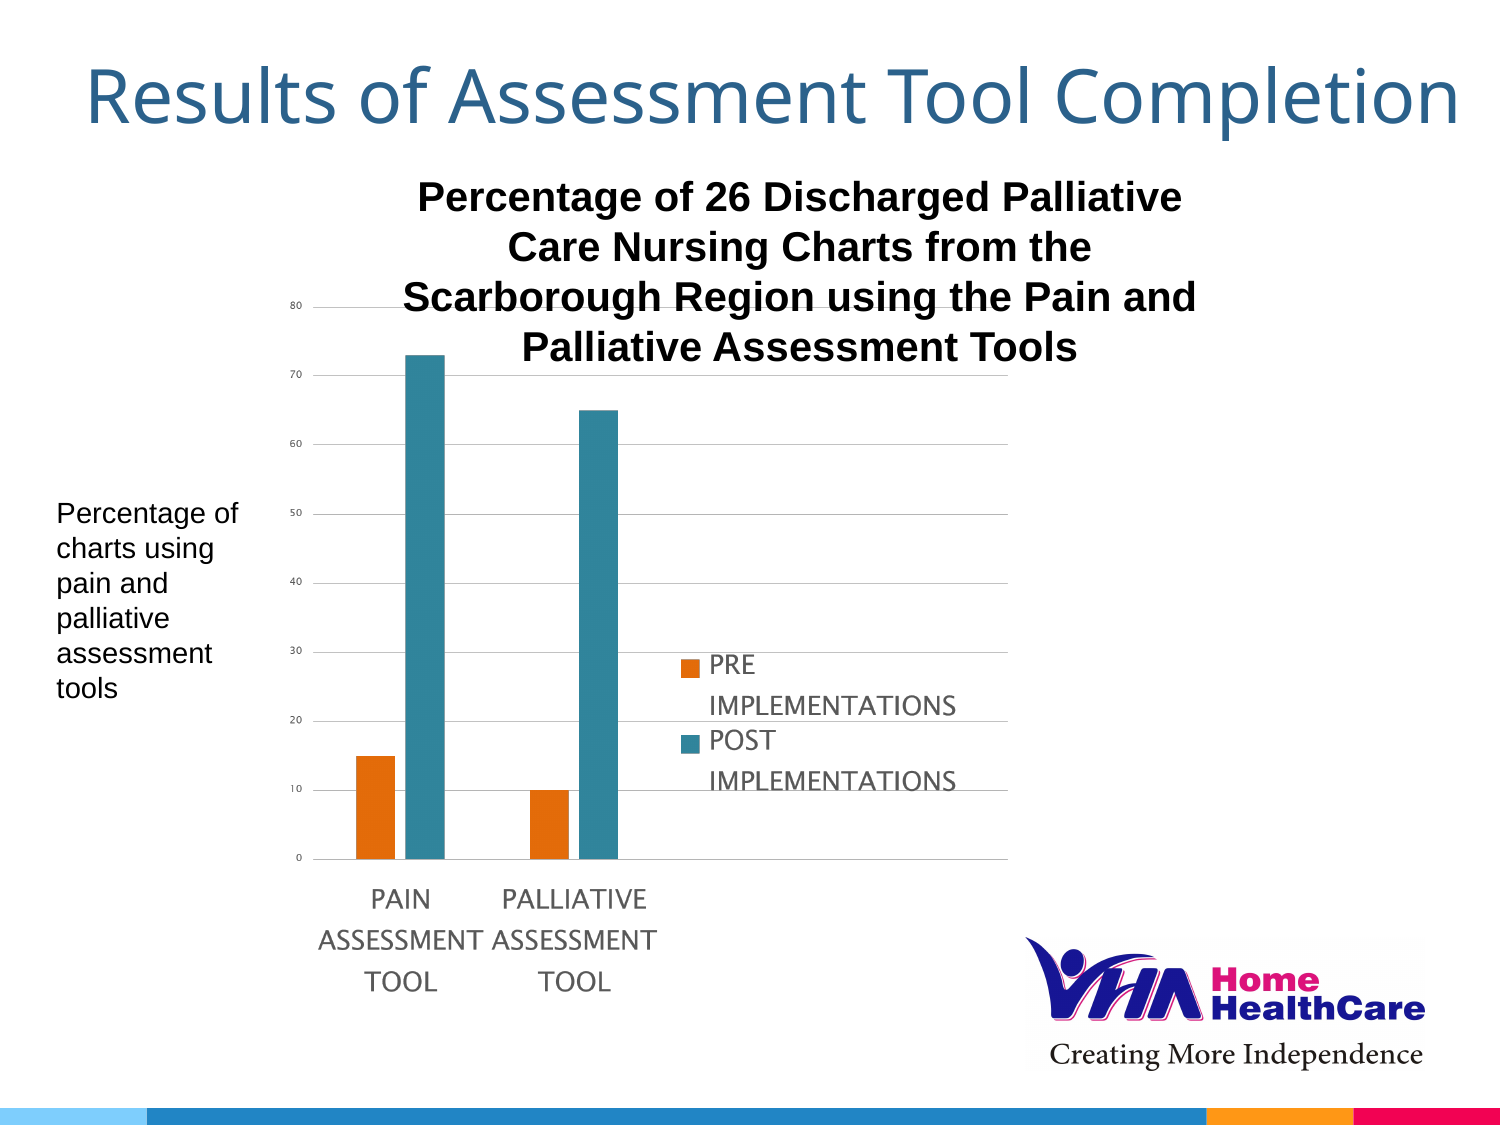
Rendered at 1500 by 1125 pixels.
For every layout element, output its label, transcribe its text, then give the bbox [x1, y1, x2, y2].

text_box Percentage of 26 Discharged Palliative Care Nursing Charts from the Scarborough Region using the Pain and Palliative Assessment Tools [375, 162, 1225, 378]
text_box Results of Assessment Tool Completion [69, 40, 1478, 146]
picture [288, 299, 1008, 1004]
picture [1025, 937, 1425, 1071]
text_box Percentage of charts using pain and palliative assessment tools [41, 487, 283, 712]
